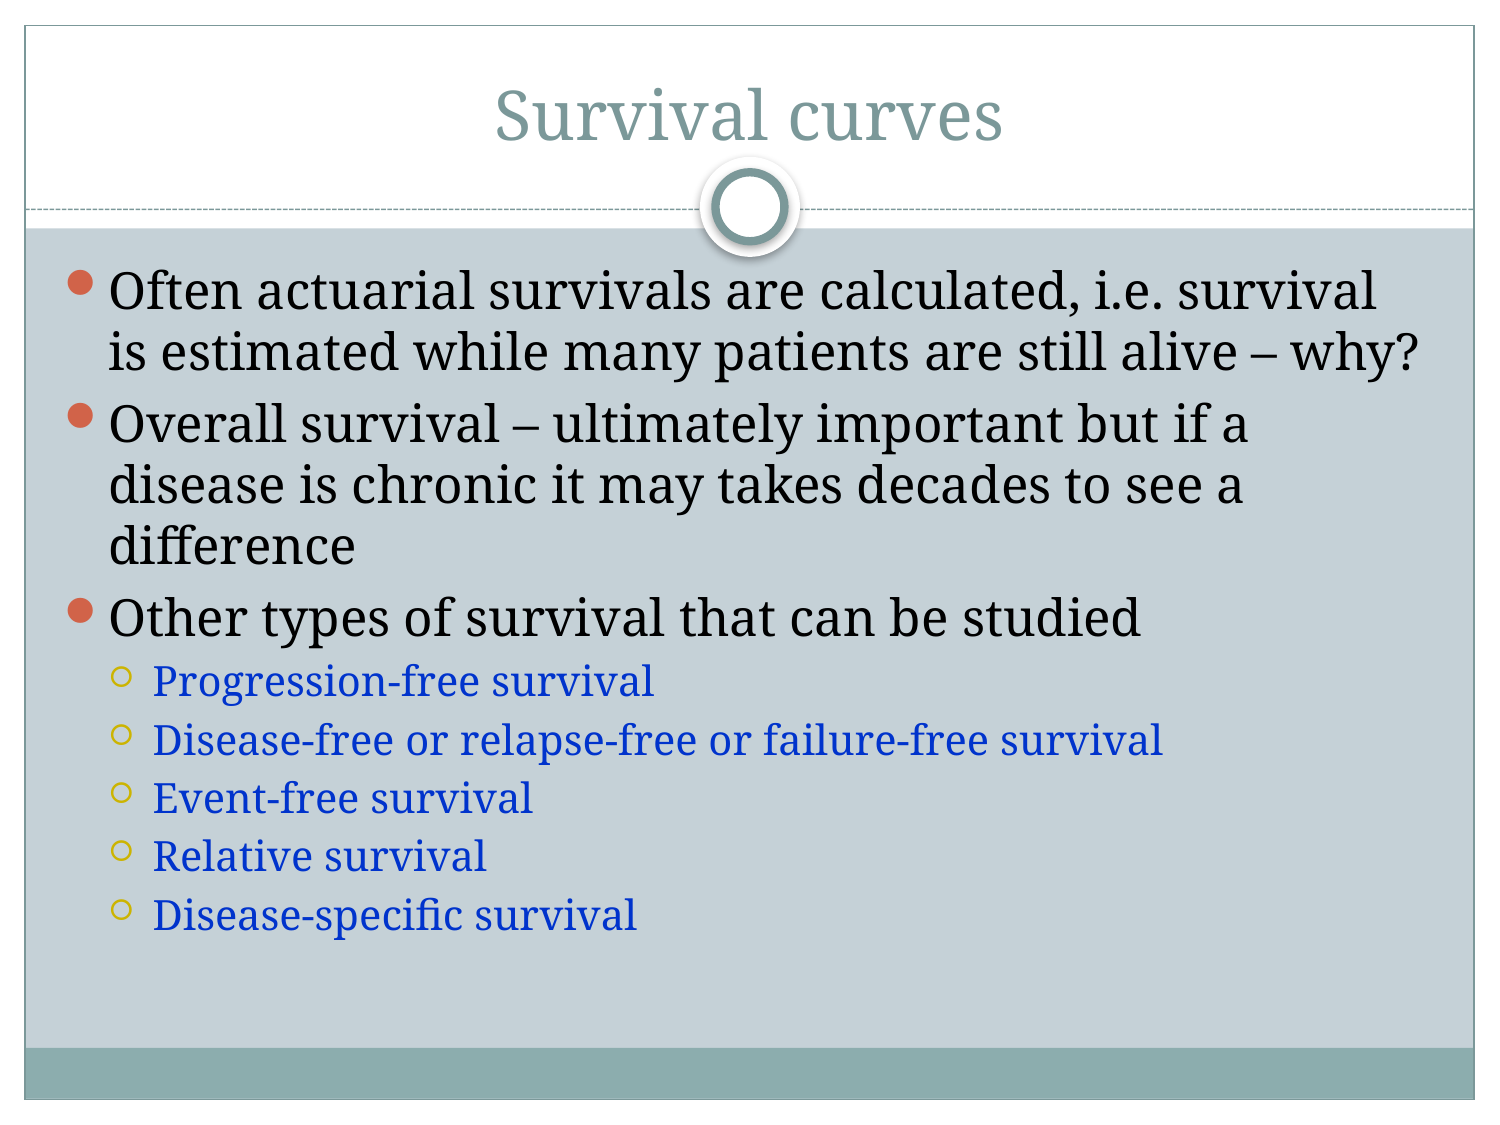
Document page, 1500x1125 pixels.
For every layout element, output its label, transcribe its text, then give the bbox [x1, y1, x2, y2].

title Survival curves [49, 37, 1450, 162]
list Often actuarial survivals are calculated, i.e. survival is estimated while many patients are still alive – why? Overall survival – ultimately important but if a disease is chronic it may takes decades to see a difference Other types of survival that can be studied Progression-free survival Disease-free or relapse-free or failure-free survival Event-free survival Relative survival Disease-specific survival [49, 250, 1445, 1001]
